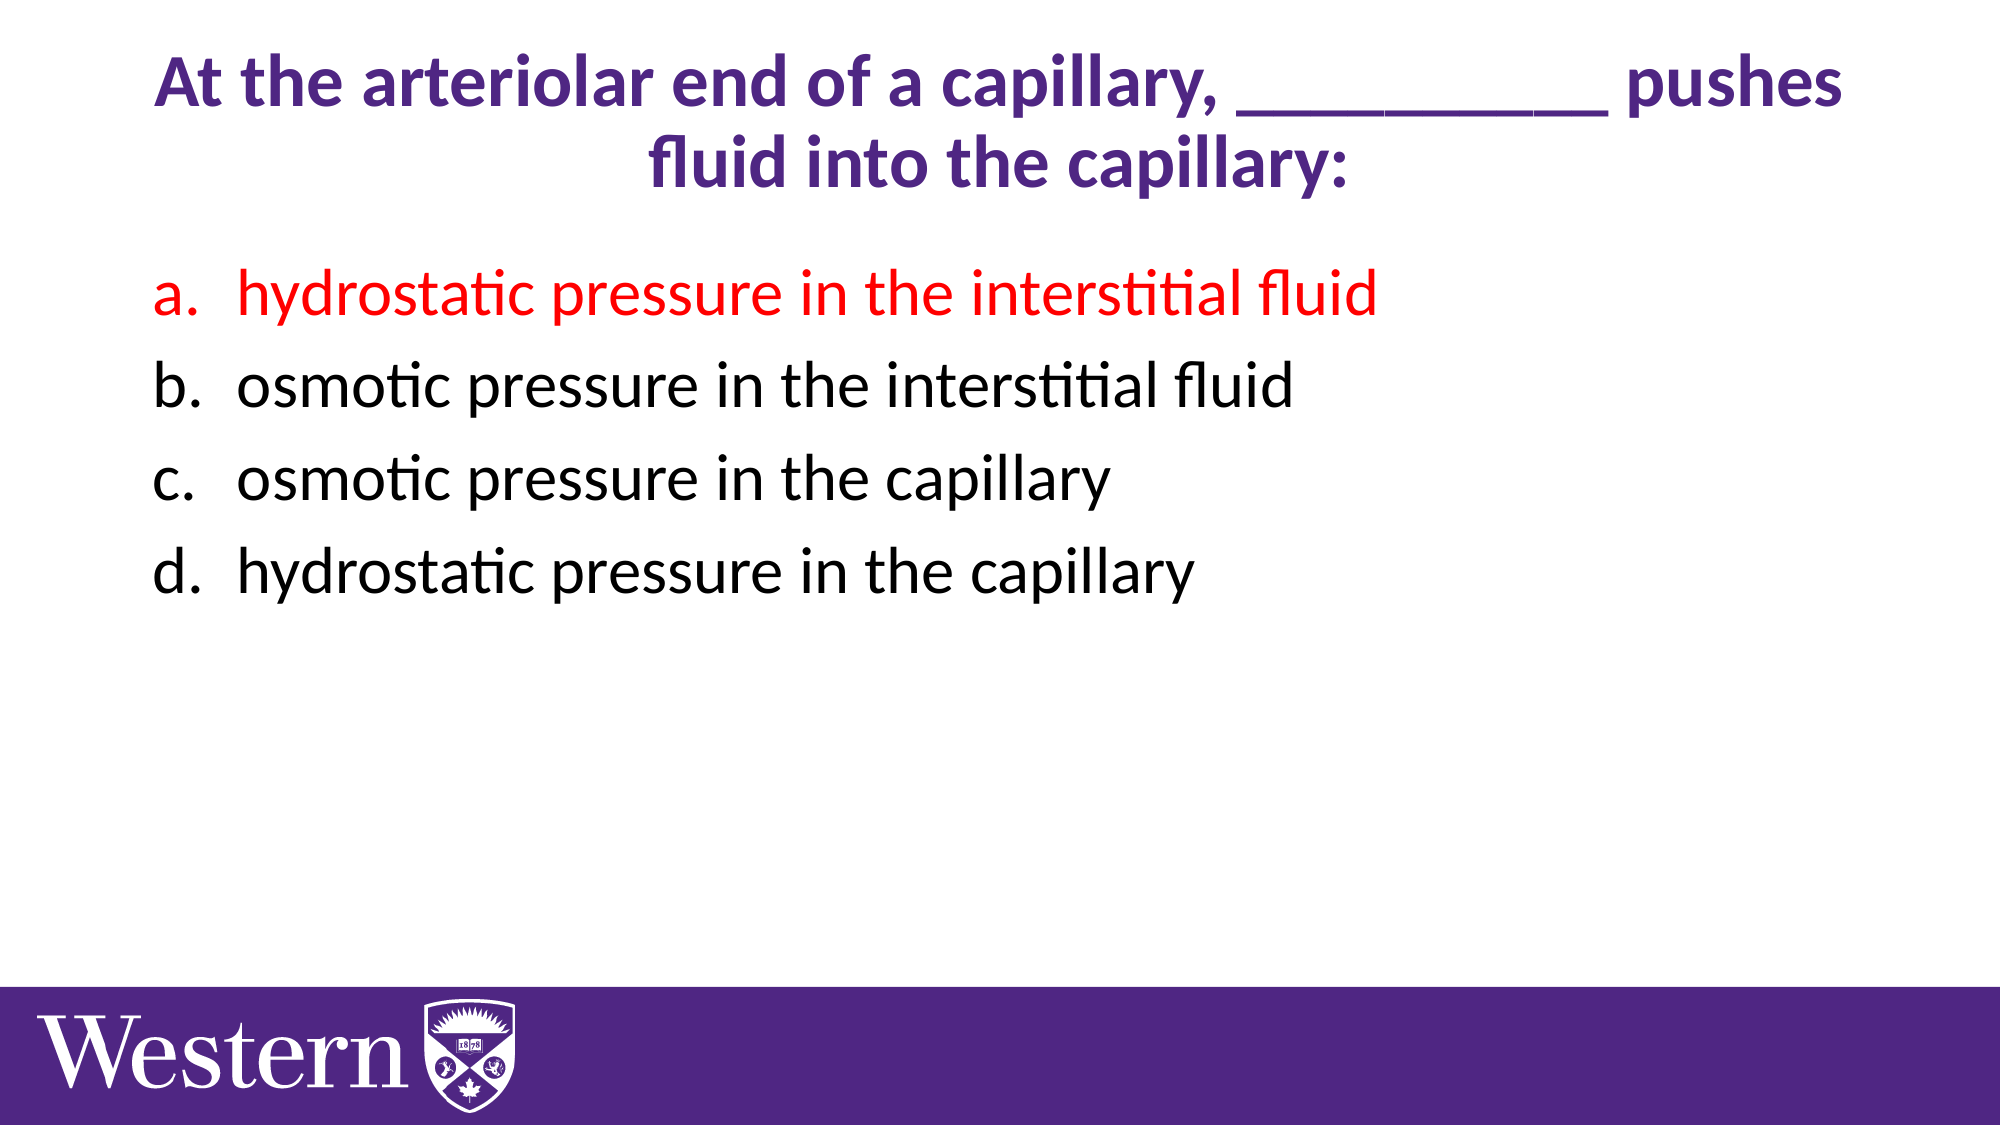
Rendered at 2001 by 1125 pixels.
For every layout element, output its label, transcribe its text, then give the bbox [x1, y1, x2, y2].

title At the arteriolar end of a capillary, __________ pushes fluid into the capillary: [137, 32, 1863, 213]
list hydrostatic pressure in the interstitial fluid osmotic pressure in the interstitial fluid osmotic pressure in the capillary hydrostatic pressure in the capillary [137, 249, 1863, 975]
text_box [0, 986, 2000, 1125]
picture [37, 999, 515, 1113]
